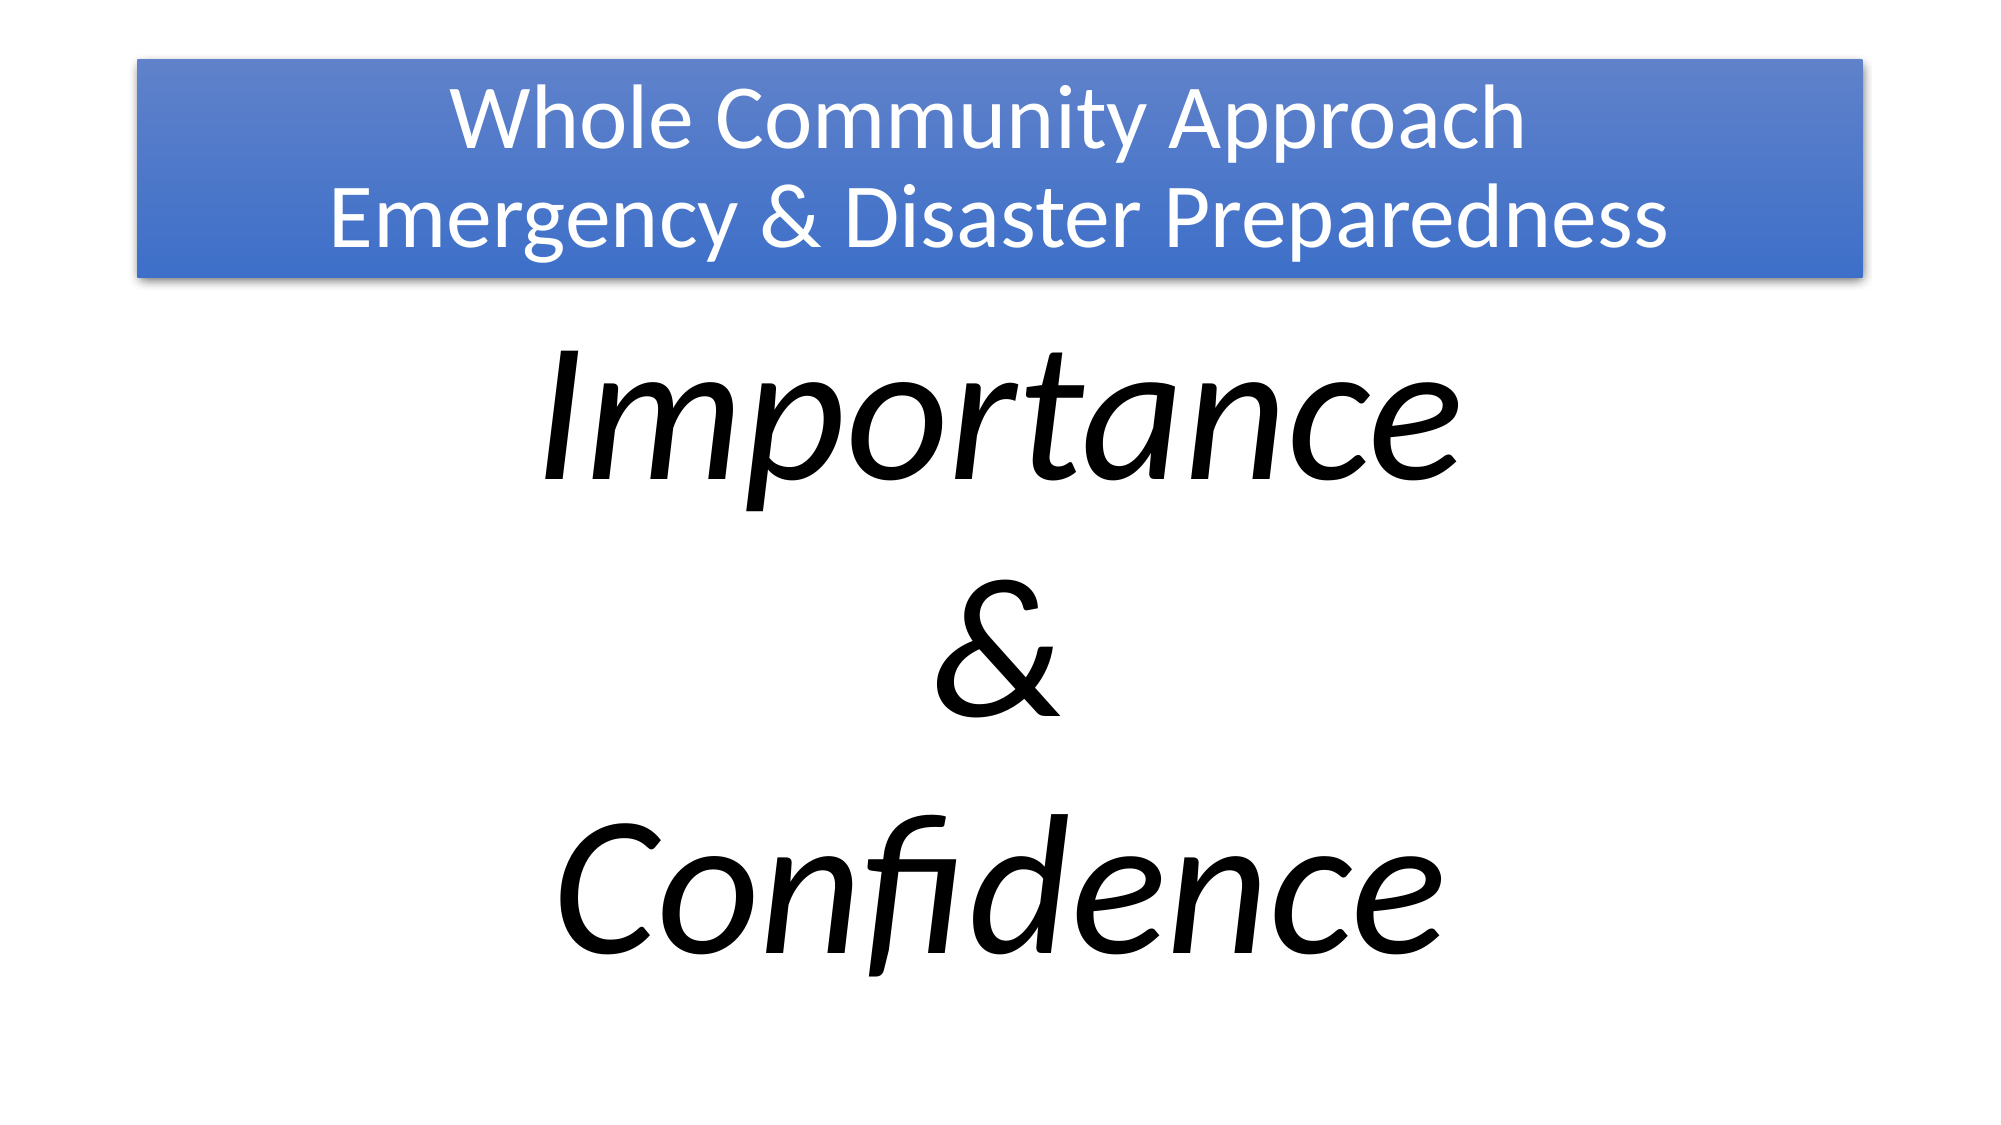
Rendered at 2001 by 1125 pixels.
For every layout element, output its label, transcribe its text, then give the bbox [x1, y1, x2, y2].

title Whole Community Approach Emergency & Disaster Preparedness [137, 59, 1863, 278]
list Importance & Confidence [137, 299, 1863, 1014]
